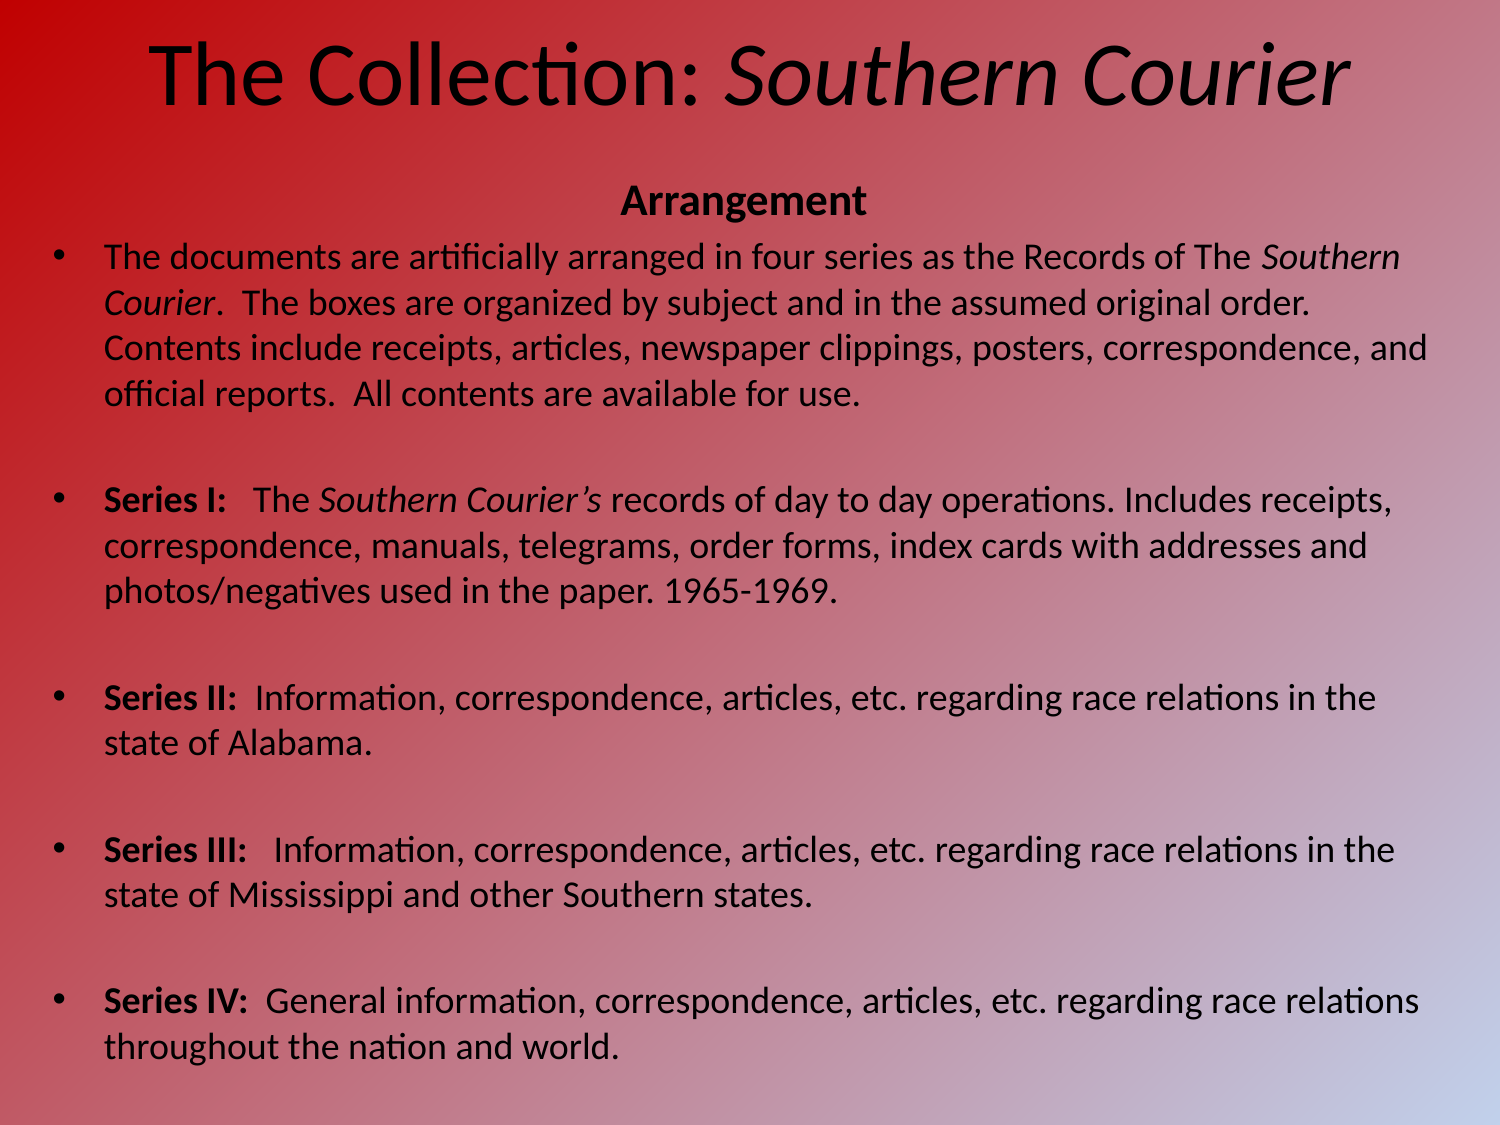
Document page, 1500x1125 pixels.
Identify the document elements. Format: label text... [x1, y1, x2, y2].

list Arrangement The documents are artificially arranged in four series as the Records of The Southern Courier. The boxes are organized by subject and in the assumed original order. Contents include receipts, articles, newspaper clippings, posters, correspondence, and official reports. All contents are available for use. Series I: The Southern Courier’s records of day to day operations. Includes receipts, correspondence, manuals, telegrams, order forms, index cards with addresses and photos/negatives used in the paper. 1965-1969. Series II: Information, correspondence, articles, etc. regarding race relations in the state of Alabama. Series III: Information, correspondence, articles, etc. regarding race relations in the state of Mississippi and other Southern states. Series IV: General information, correspondence, articles, etc. regarding race relations throughout the nation and world. [37, 162, 1450, 1088]
title The Collection: Southern Courier [75, 0, 1425, 138]
text_box [99, 512, 1450, 1000]
